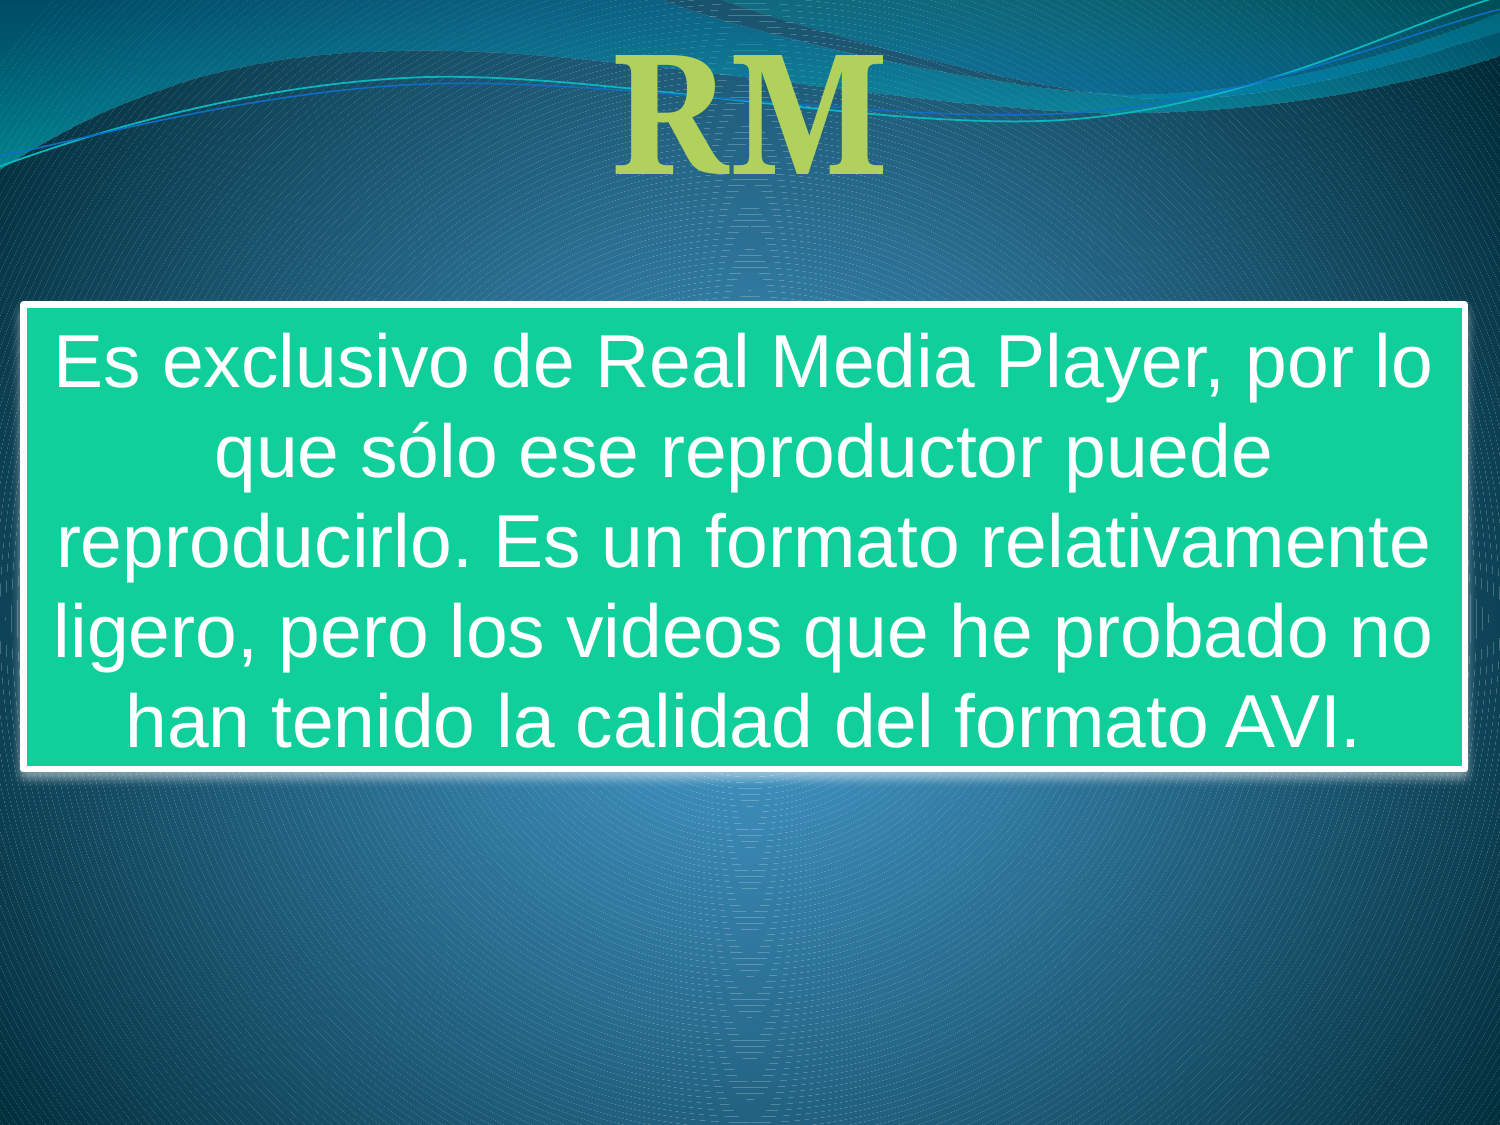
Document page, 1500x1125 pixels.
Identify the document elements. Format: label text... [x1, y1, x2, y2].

text_box RM [0, 0, 1500, 215]
text_box [70, 786, 1421, 1002]
text_box [70, 281, 1421, 301]
text_box Es exclusivo de Real Media Player, por lo que sólo ese reproductor puede reproducirlo. Es un formato relativamente ligero, pero los videos que he probado no han tenido la calidad del formato AVI. [20, 301, 1468, 772]
